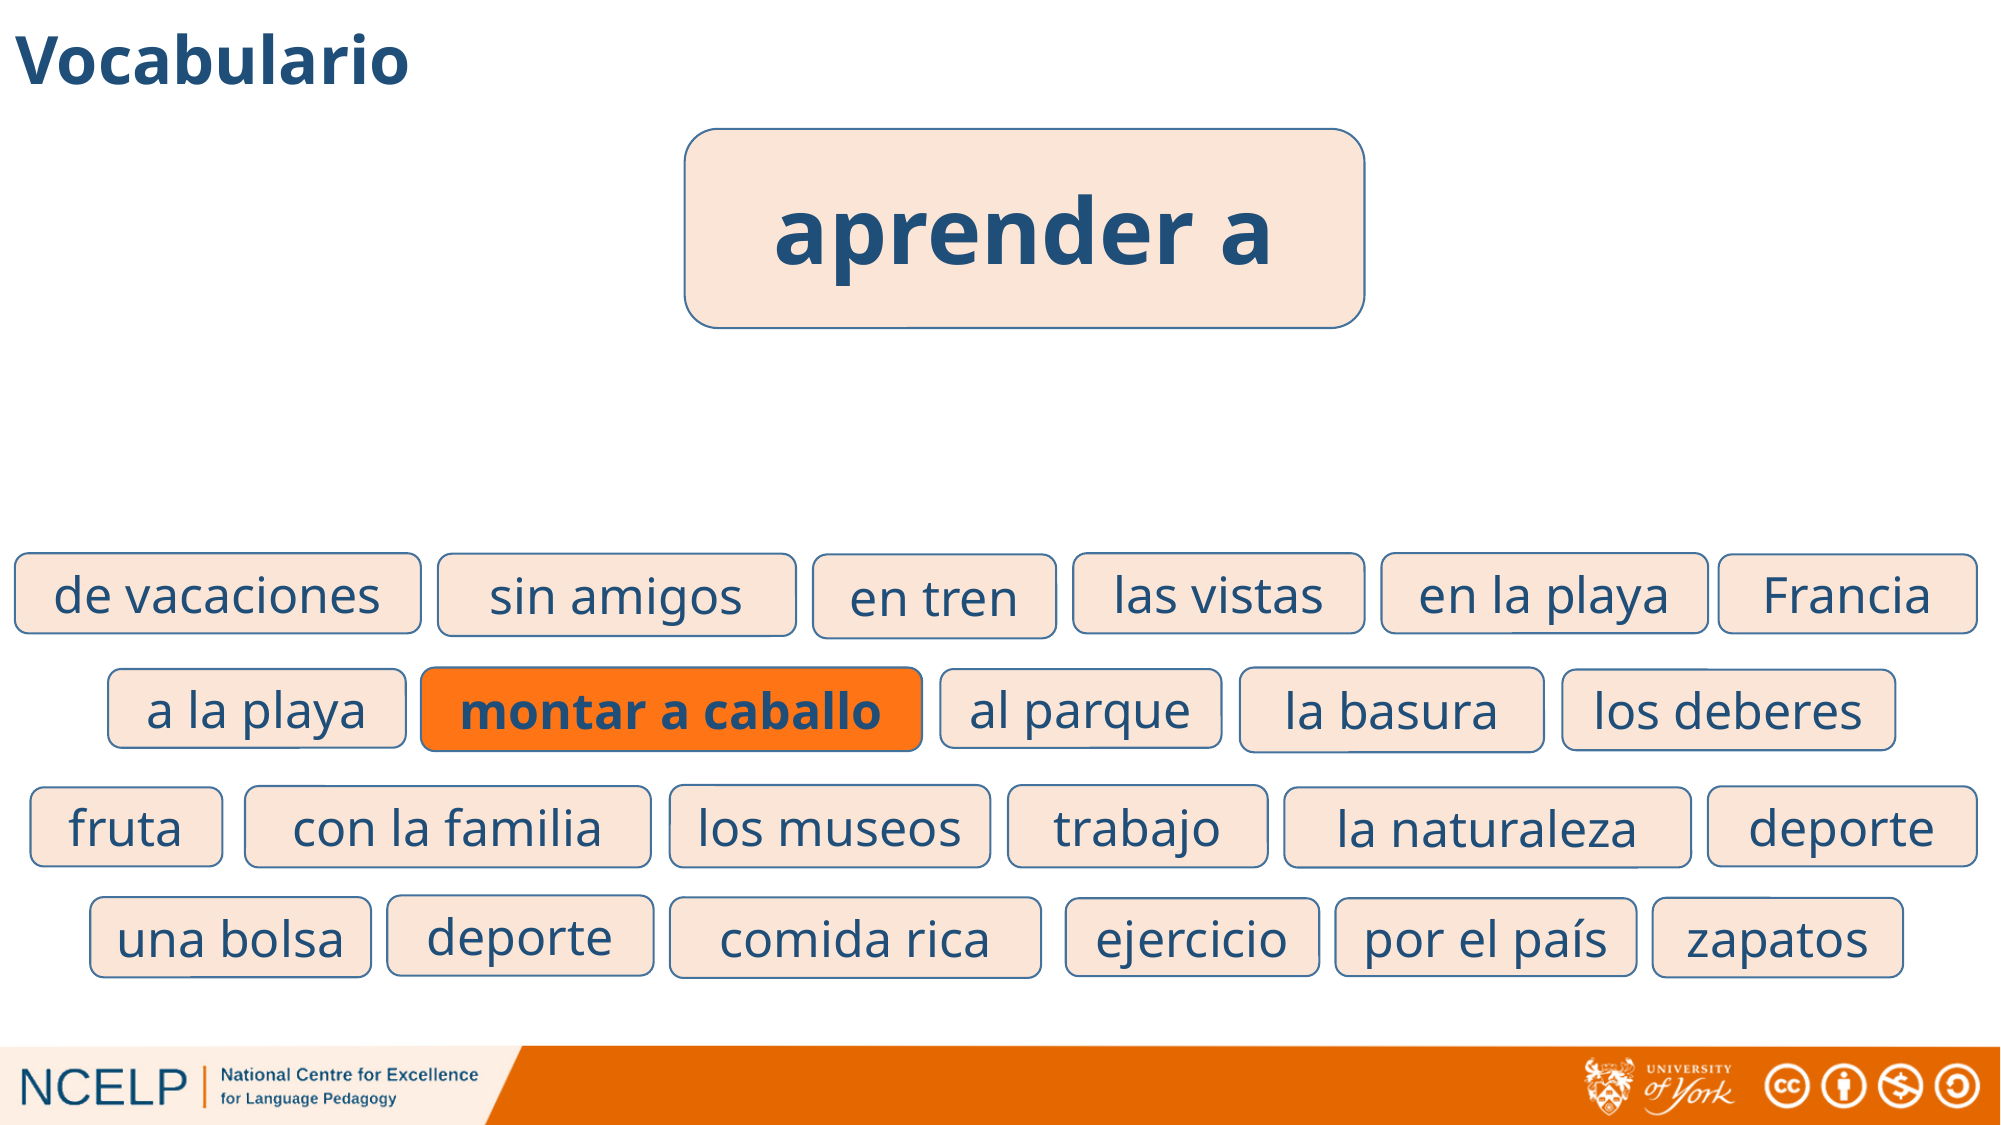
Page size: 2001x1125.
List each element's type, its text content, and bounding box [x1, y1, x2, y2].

picture [0, 0, 2001, 1125]
text_box una bolsa [89, 896, 373, 979]
text_box comida rica [668, 896, 1043, 979]
text_box aprender a [683, 127, 1366, 330]
text_box los deberes [1561, 668, 1897, 752]
text_box a la playa [107, 667, 407, 749]
text_box con la familia [243, 784, 652, 869]
text_box ejercicio [1064, 897, 1321, 978]
text_box la basura [1238, 666, 1546, 754]
text_box sin amigos [436, 552, 798, 638]
text_box en tren [811, 553, 1058, 640]
text_box las vistas [1072, 552, 1366, 635]
text_box deporte [386, 894, 655, 977]
text_box de vacaciones [13, 552, 422, 635]
text_box zapatos [1651, 896, 1905, 979]
title Vocabulario [0, 0, 456, 127]
text_box deporte [1706, 785, 1978, 868]
text_box por el país [1334, 897, 1638, 978]
text_box al parque [939, 668, 1223, 749]
text_box Francia [1717, 553, 1978, 635]
text_box la naturaleza [1283, 786, 1693, 869]
text_box trabajo [1006, 784, 1269, 869]
text_box los museos [668, 783, 992, 869]
text_box fruta [29, 786, 224, 868]
text_box montar a caballo [419, 666, 923, 753]
text_box en la playa [1380, 552, 1710, 635]
